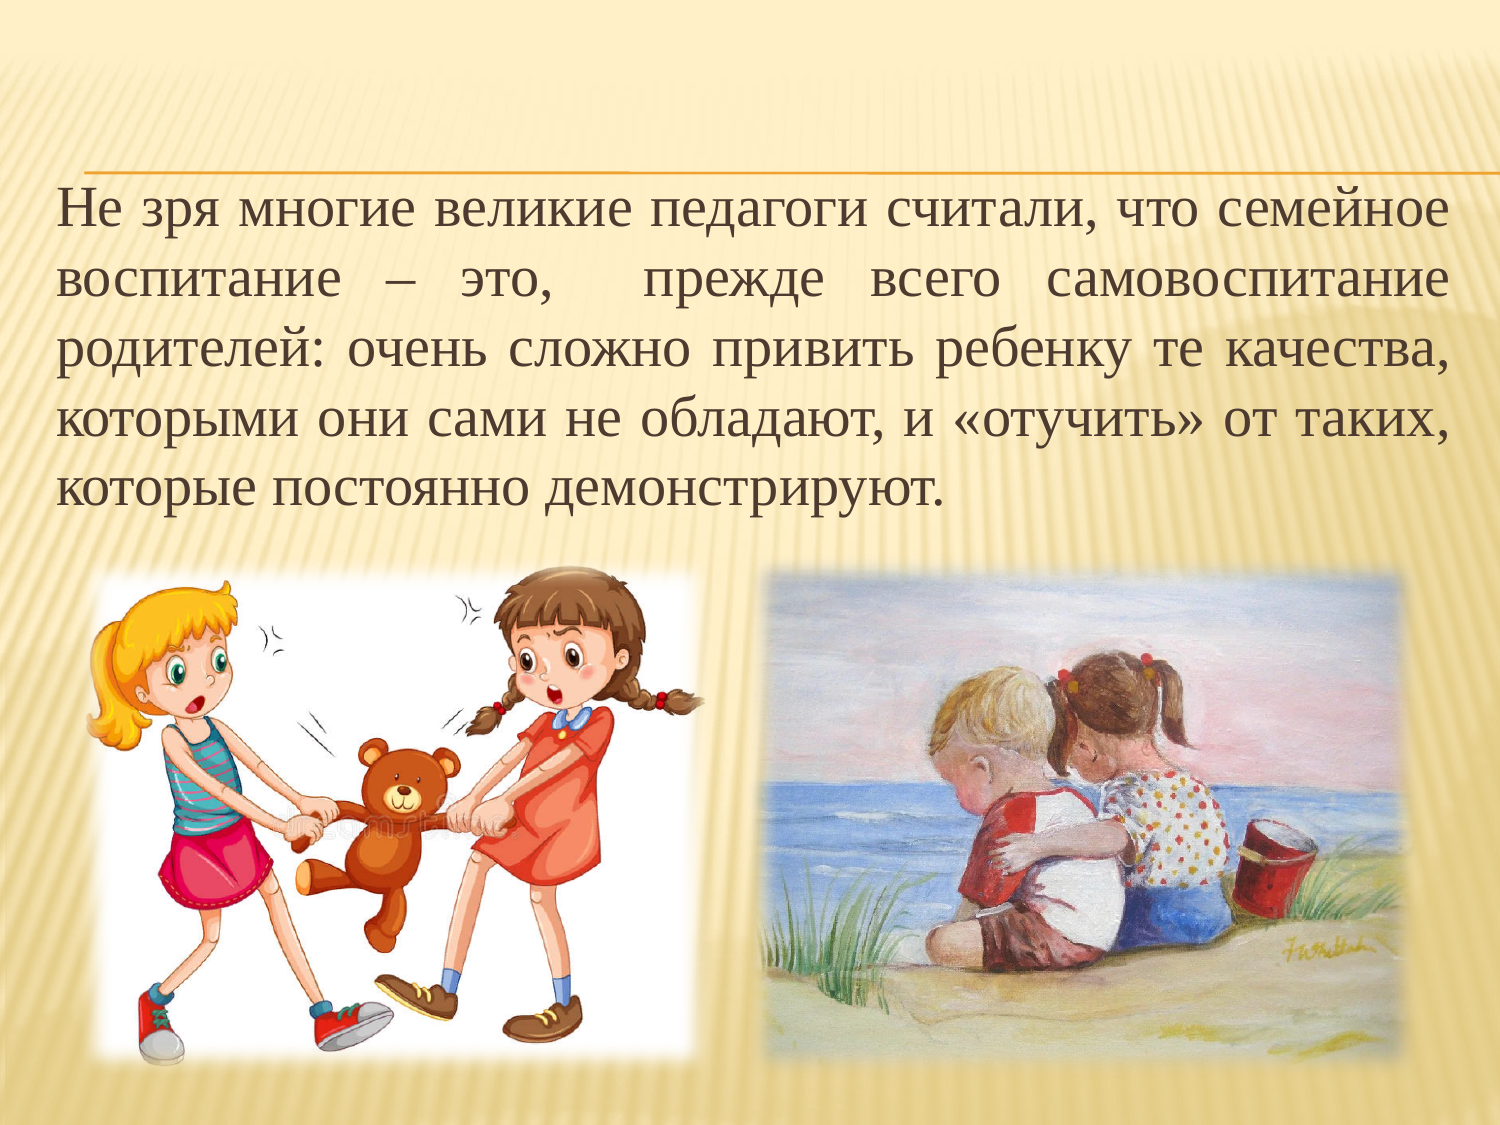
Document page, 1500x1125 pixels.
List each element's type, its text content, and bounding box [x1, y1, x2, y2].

list Не зря многие великие педагоги считали, что семейное воспитание – это, прежде всего самовоспитание родителей: очень сложно привить ребенку те качества, которыми они сами не обладают, и «отучить» от таких, которые постоянно демонстрируют. [41, 160, 1467, 610]
picture [745, 554, 1420, 1079]
picture [76, 554, 714, 1079]
